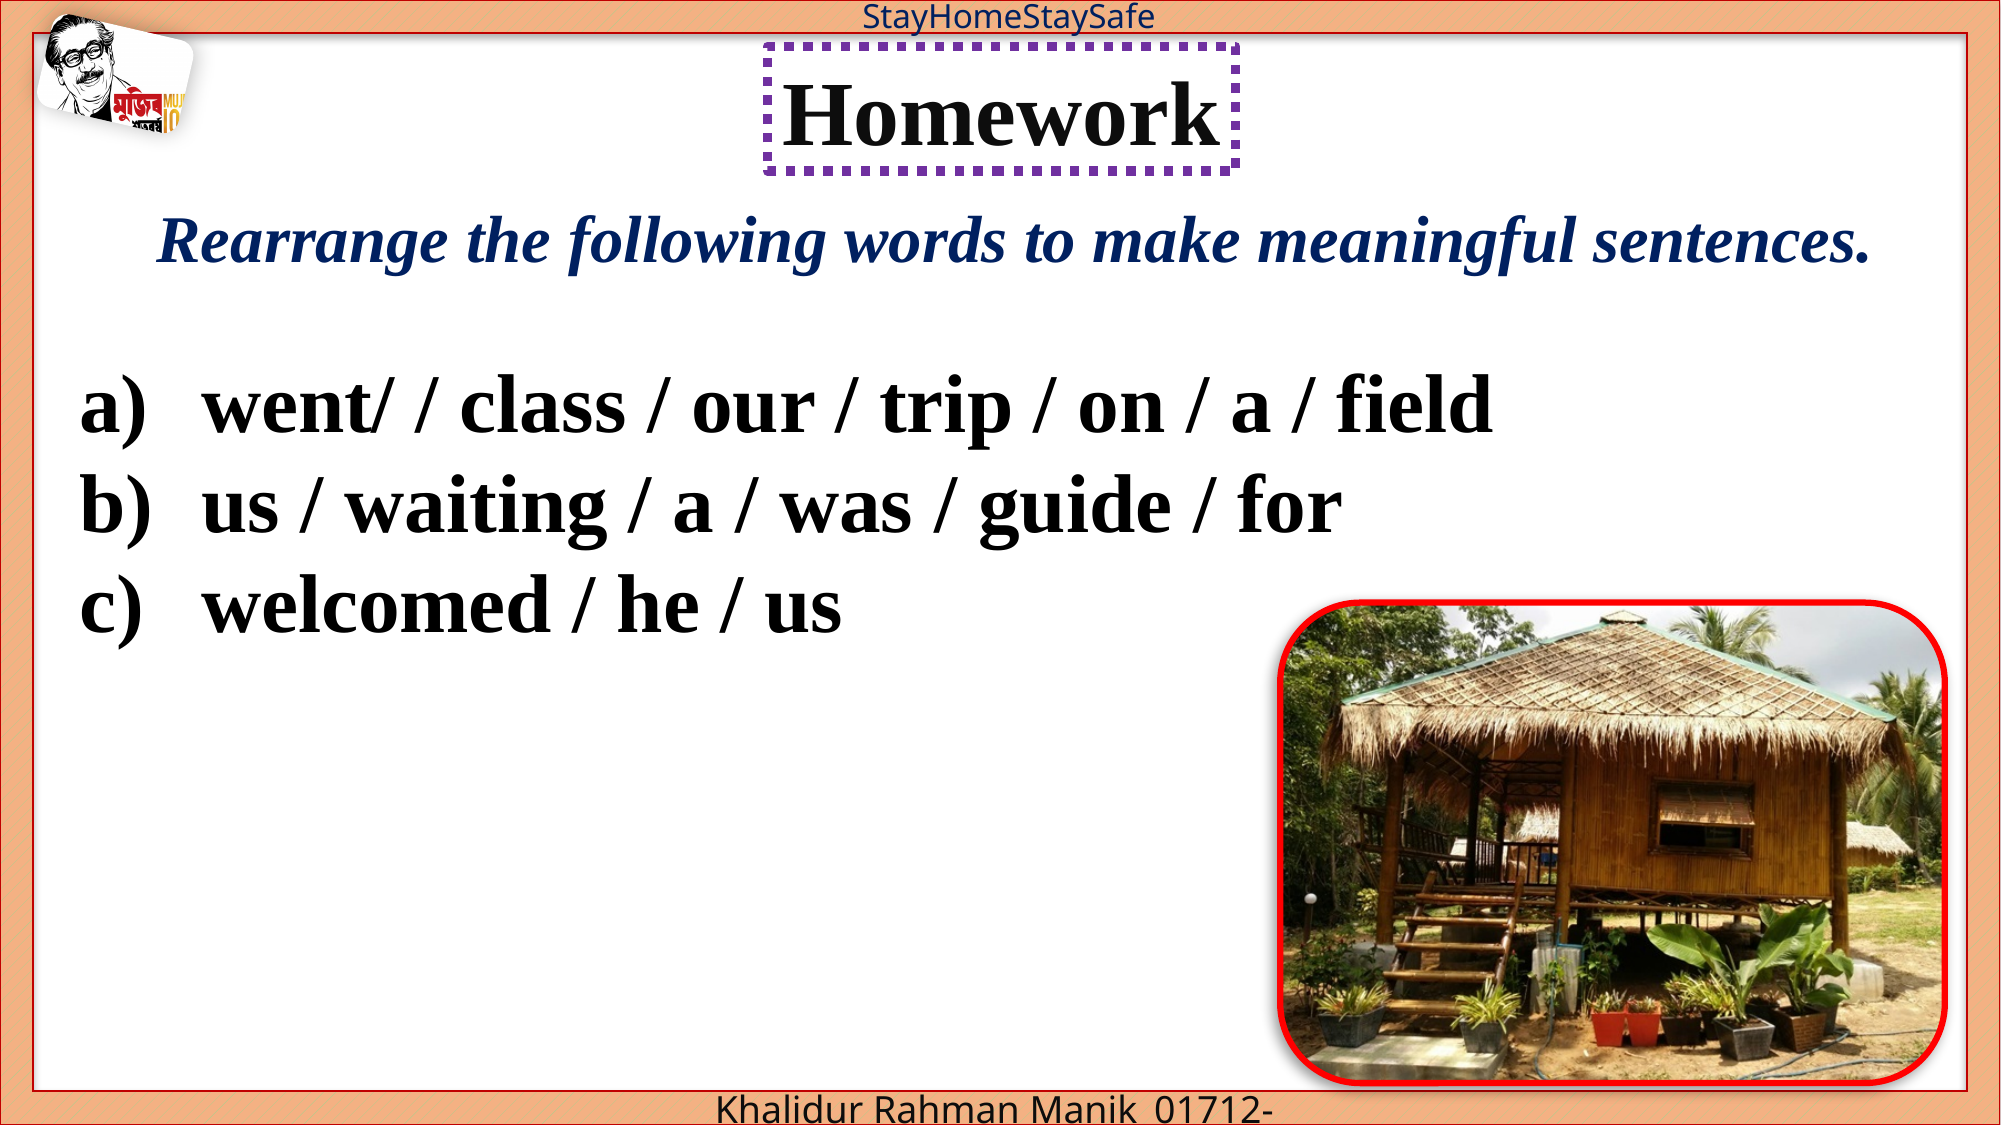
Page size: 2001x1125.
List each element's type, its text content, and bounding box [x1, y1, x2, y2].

text_box went/ / class / our / trip / on / a / field us / waiting / a / was / guide / for welcomed / he / us [64, 341, 1511, 657]
text_box Homework [767, 46, 1236, 172]
picture [37, 14, 194, 134]
picture [1280, 602, 1945, 1084]
text_box Rearrange the following words to make meaningful sentences. [141, 188, 1891, 284]
